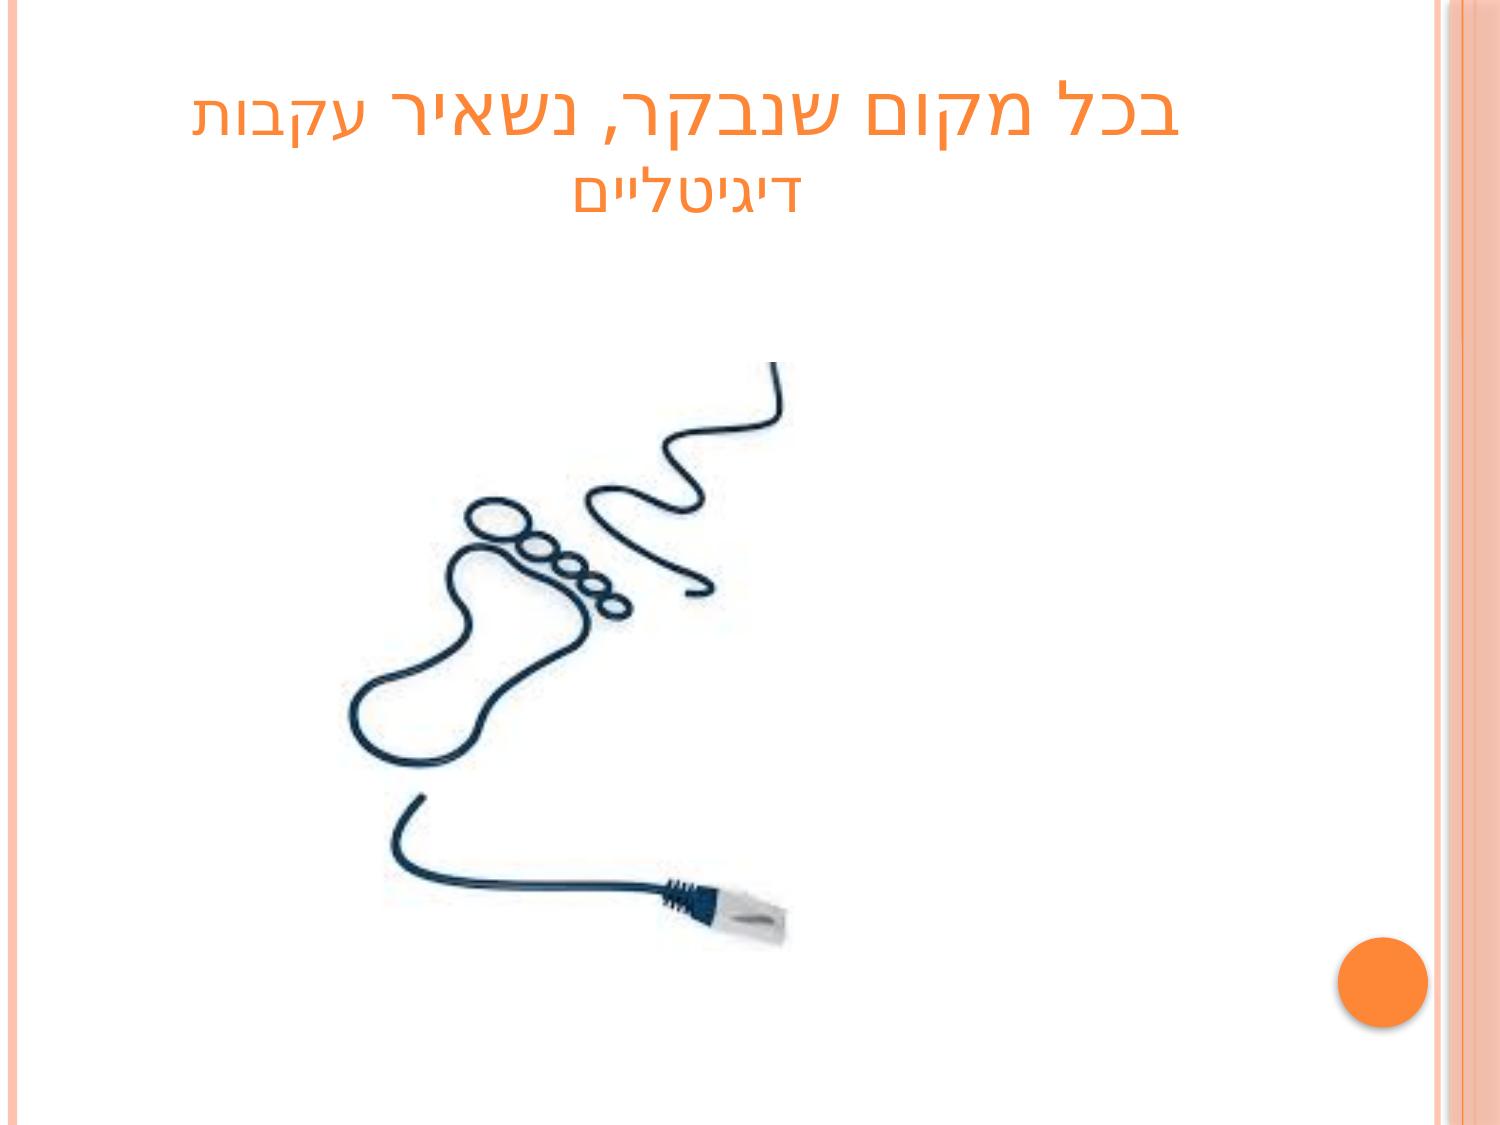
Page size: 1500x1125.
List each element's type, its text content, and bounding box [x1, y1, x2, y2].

picture [249, 361, 888, 1001]
title בכל מקום שנבקר, נשאיר עקבות דיגיטליים [75, 45, 1300, 233]
